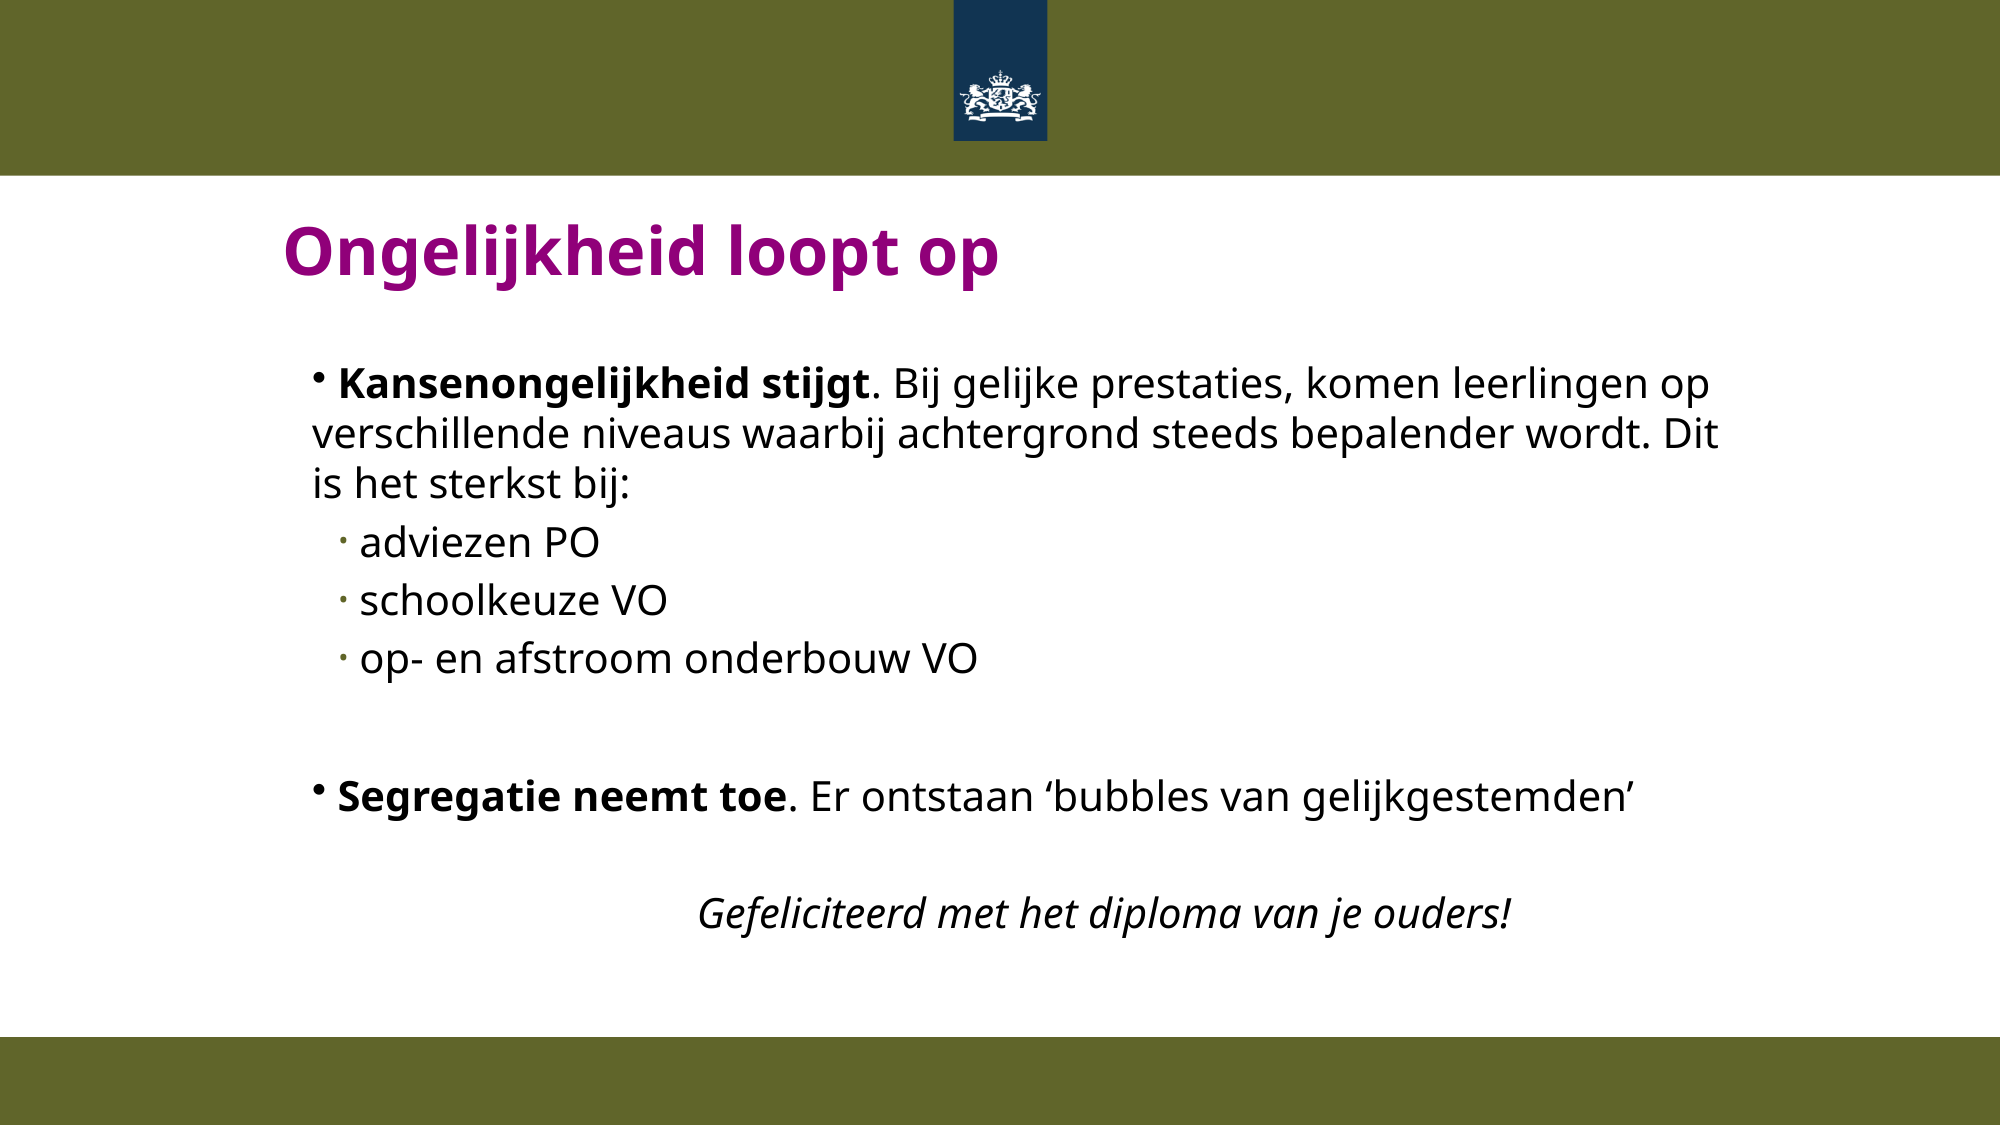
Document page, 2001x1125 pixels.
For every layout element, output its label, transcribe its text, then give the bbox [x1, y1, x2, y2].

list Kansenongelijkheid stijgt. Bij gelijke prestaties, komen leerlingen op verschillende niveaus waarbij achtergrond steeds bepalender wordt. Dit is het sterkst bij: adviezen PO schoolkeuze VO op- en afstroom onderbouw VO Segregatie neemt toe. Er ontstaan ‘bubbles van gelijkgestemden’ Gefeliciteerd met het diploma van je ouders! [297, 281, 1750, 1102]
picture [0, 0, 2000, 141]
title Ongelijkheid loopt op [267, 202, 1651, 297]
